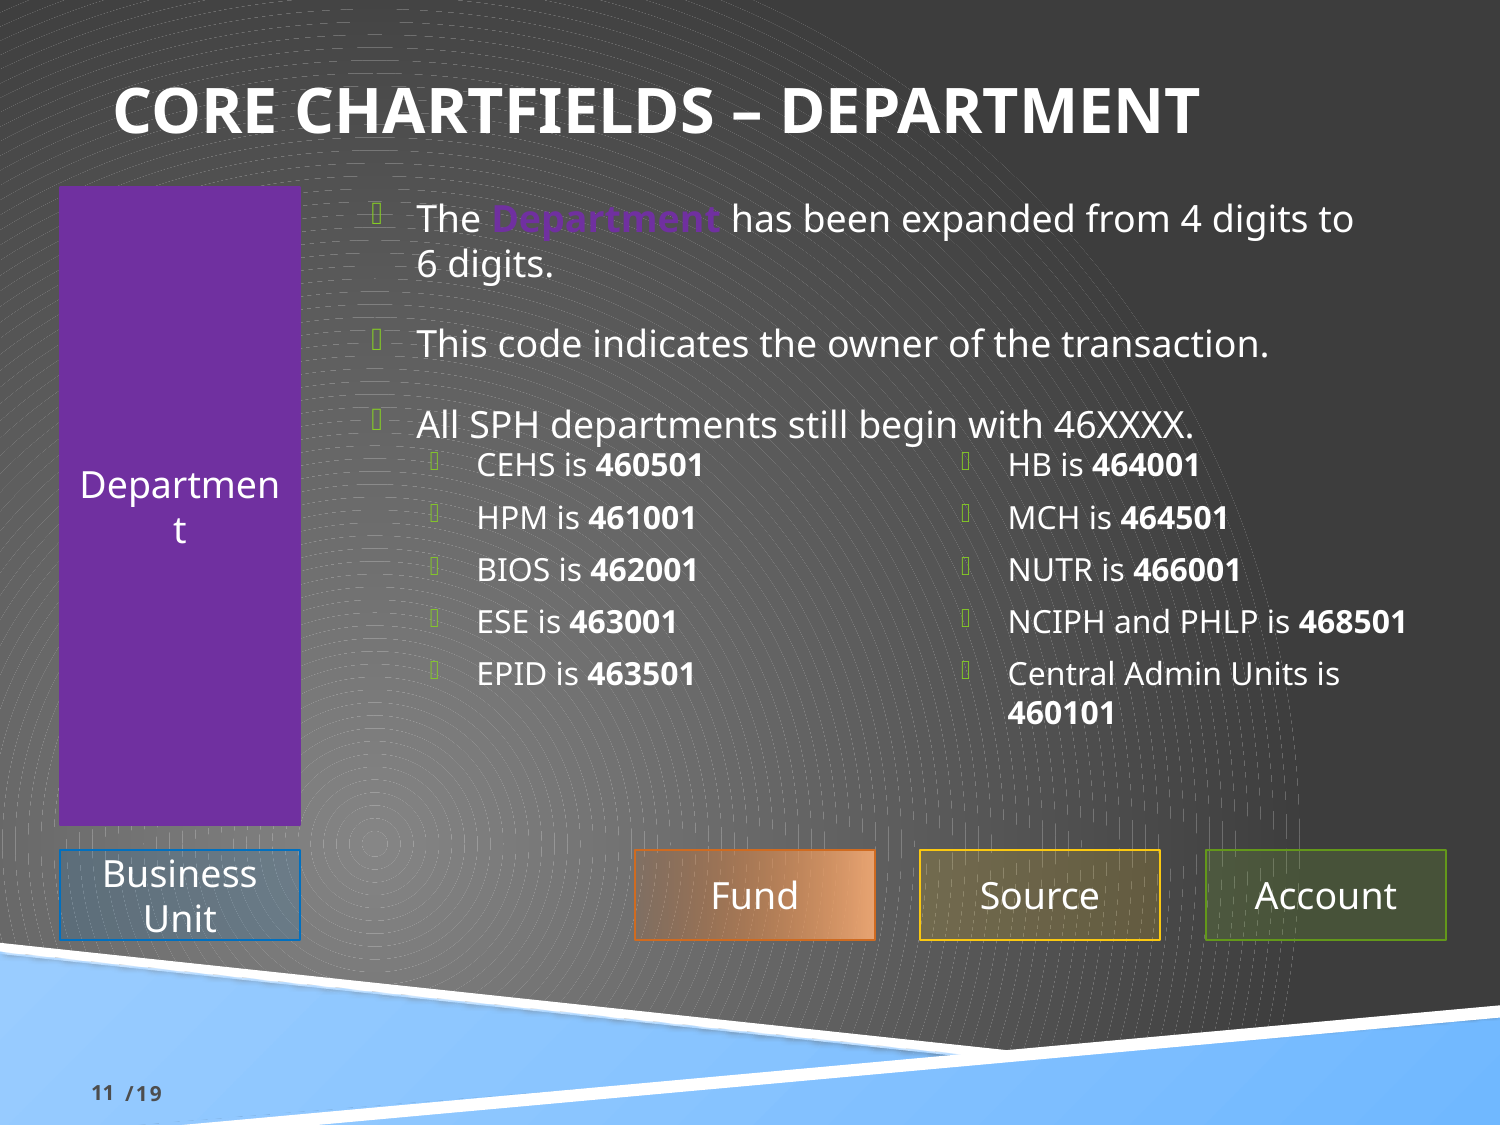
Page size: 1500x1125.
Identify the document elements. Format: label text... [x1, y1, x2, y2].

text_box Department [59, 186, 301, 826]
title Core Chartfields – Department [112, 37, 1388, 180]
list The Department has been expanded from 4 digits to 6 digits. This code indicates the owner of the transaction. All SPH departments still begin with 46XXXX. [360, 187, 1385, 437]
slide_number 11 [39, 1047, 115, 1108]
text_box CEHS is 460501 HPM is 461001 BIOS is 462001 ESE is 463001 EPID is 463501 HB is 464001 MCH is 464501 NUTR is 466001 NCIPH and PHLP is 468501 Central Admin Units is 460101 [349, 437, 1413, 757]
footer /19 [125, 1049, 263, 1110]
text_box Source [919, 849, 1161, 941]
text_box Fund [634, 849, 876, 941]
text_box Business Unit [59, 849, 301, 941]
text_box Account [1205, 849, 1447, 941]
